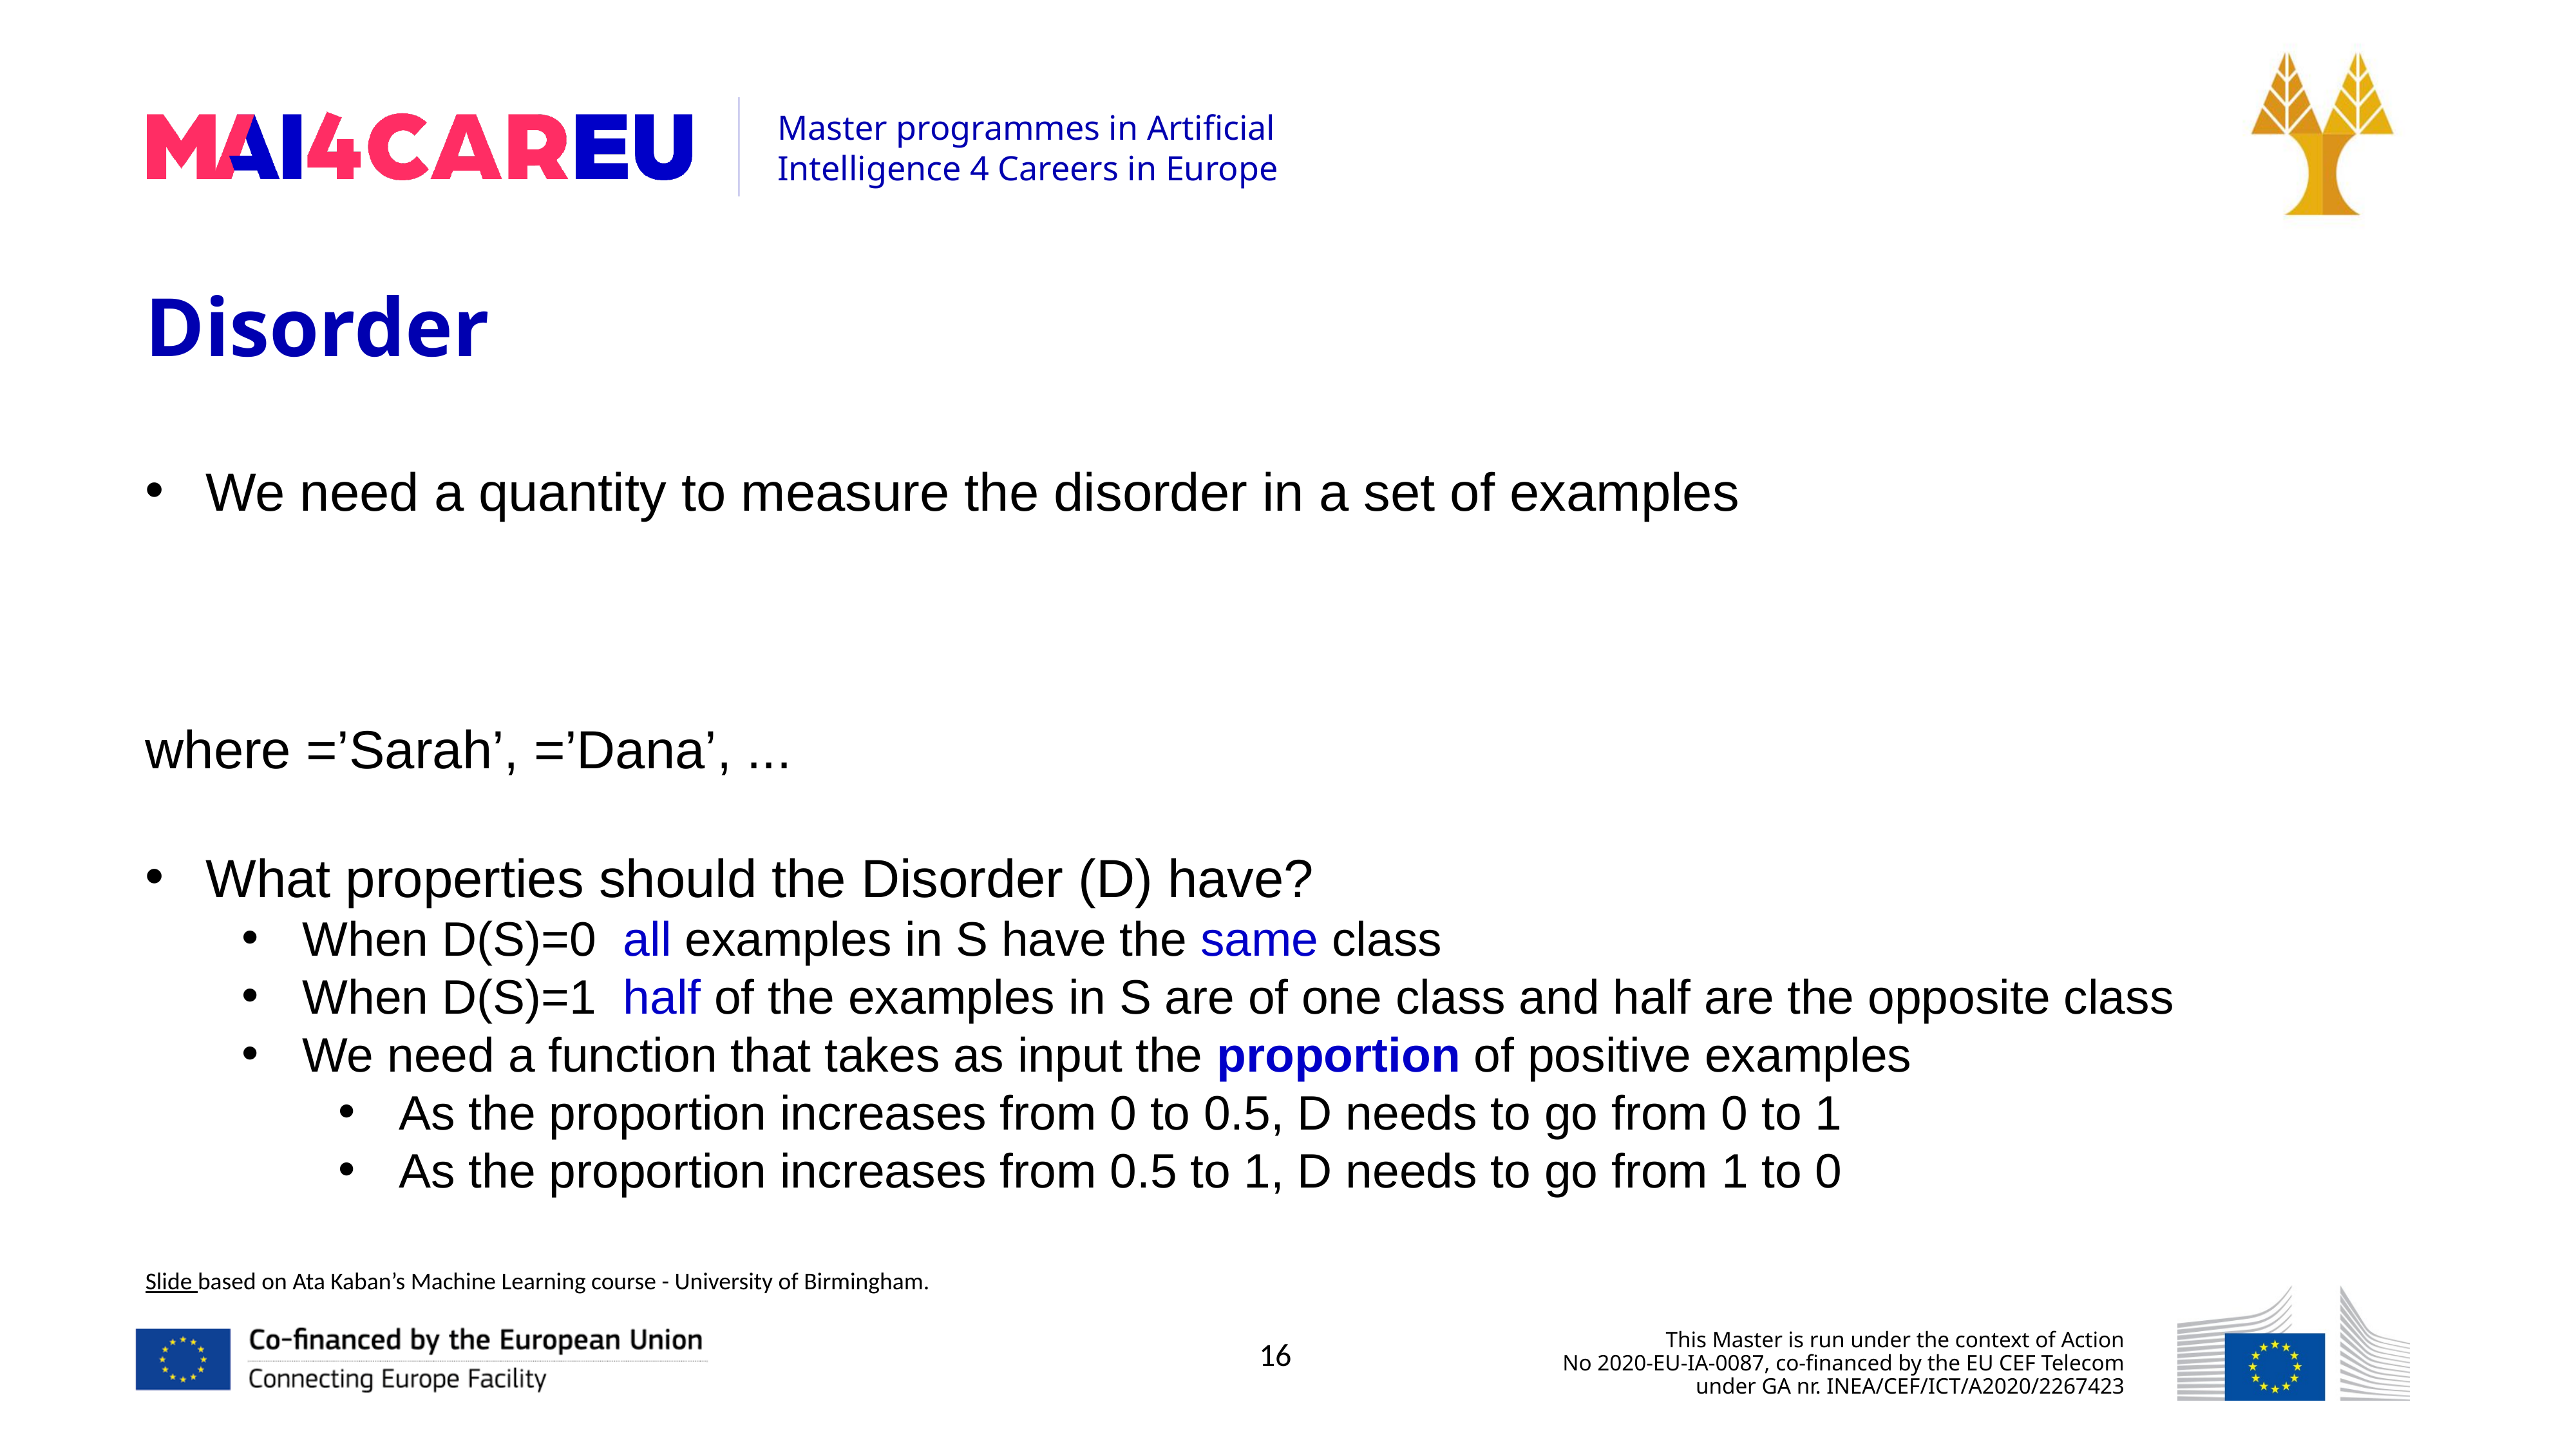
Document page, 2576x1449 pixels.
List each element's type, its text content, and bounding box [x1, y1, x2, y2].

slide_number 16 [1222, 1314, 1329, 1392]
picture [124, 1319, 713, 1399]
picture [2216, 38, 2417, 238]
picture [147, 111, 692, 180]
list Disorder [136, 274, 2417, 495]
text_box [136, 676, 2417, 1261]
picture [2177, 1285, 2410, 1401]
text_box Slide based on Ata Kaban’s Machine Learning course - University of Birmingham. [136, 1260, 1392, 1300]
